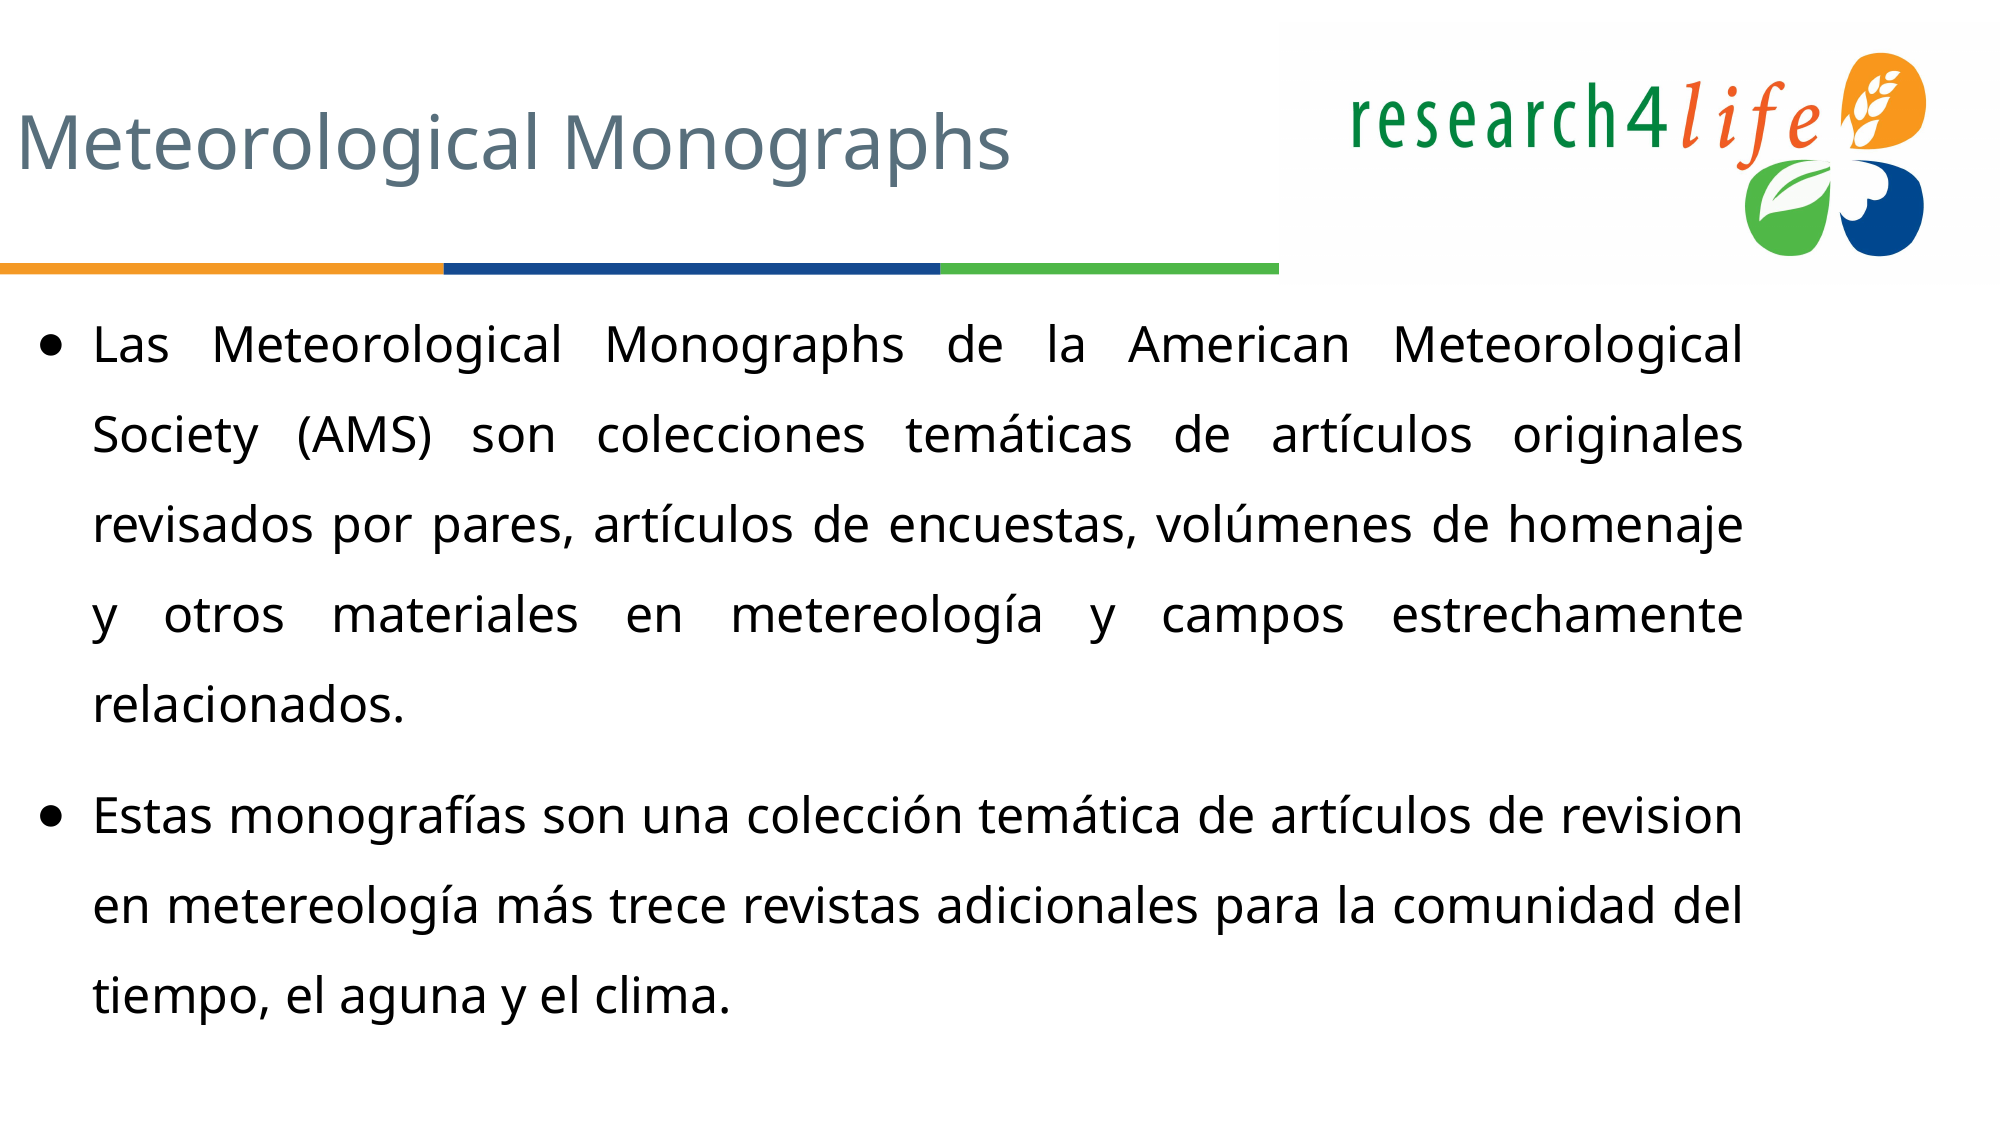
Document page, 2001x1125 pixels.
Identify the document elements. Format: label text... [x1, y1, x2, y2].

list Las Meteorological Monographs de la American Meteorological Society (AMS) son colecciones temáticas de artículos originales revisados por pares, artículos de encuestas, volúmenes de homenaje y otros materiales en metereología y campos estrechamente relacionados. Estas monografías son una colección temática de artículos de revision en metereología más trece revistas adicionales para la comunidad del tiempo, el aguna y el clima. [0, 274, 1761, 1052]
title Meteorological Monographs [0, 97, 1200, 274]
picture [1279, 22, 2000, 285]
